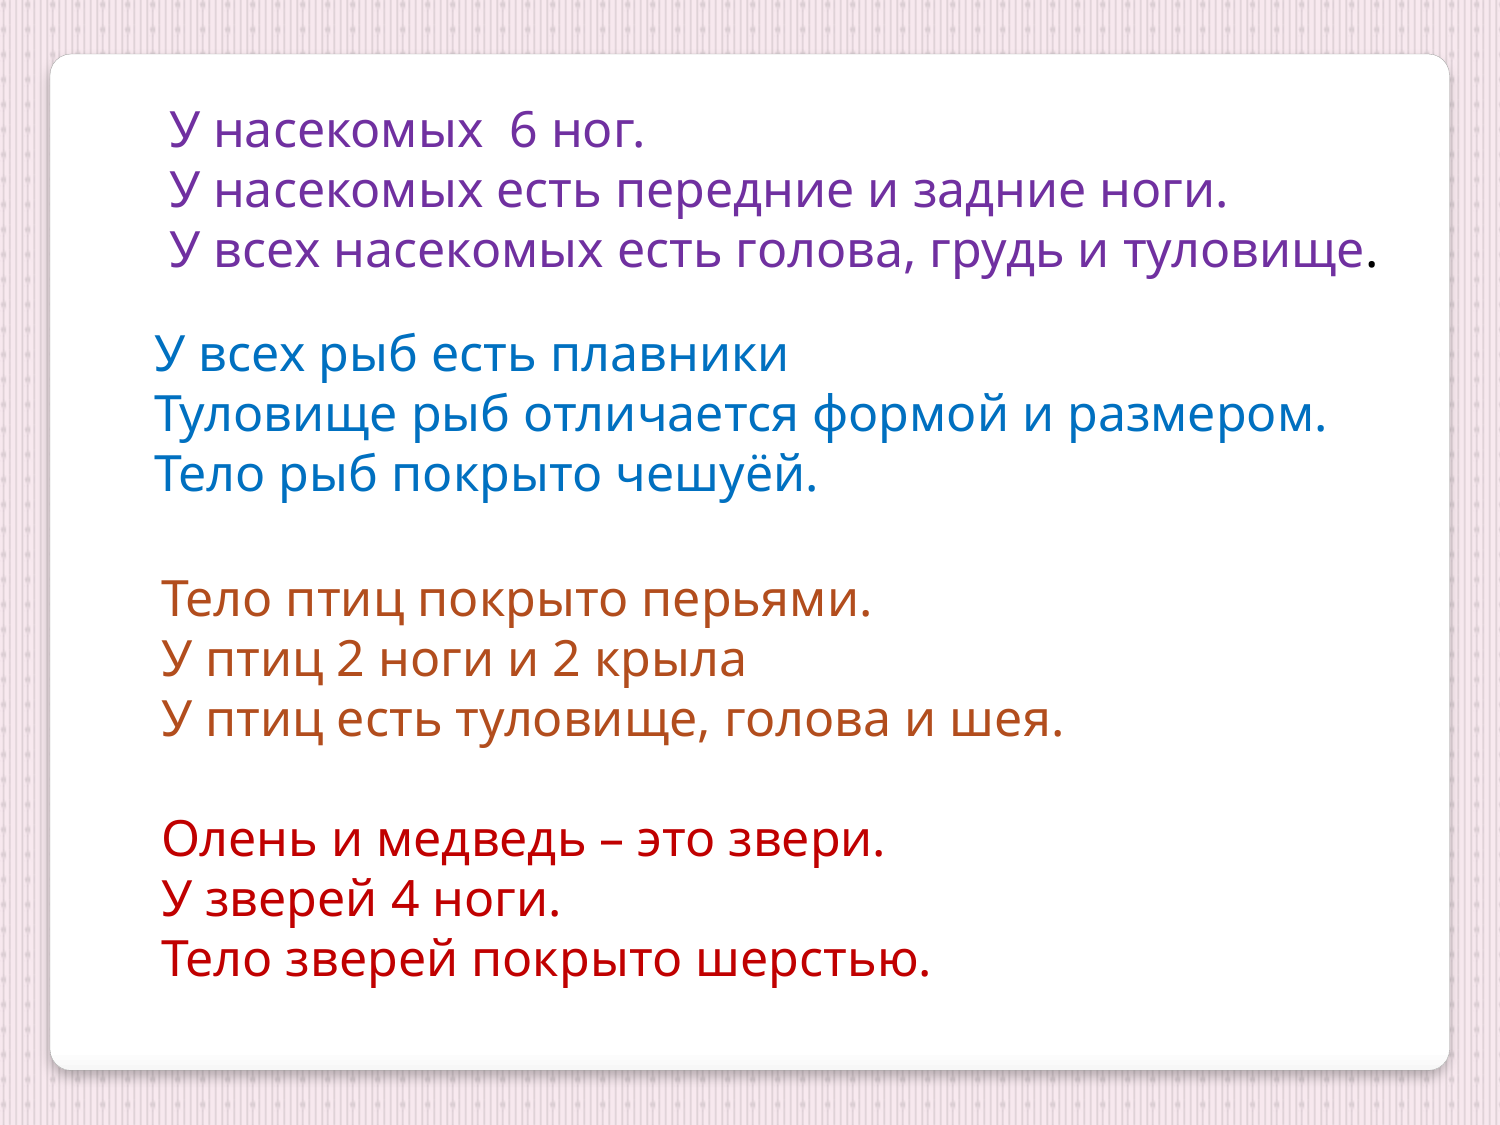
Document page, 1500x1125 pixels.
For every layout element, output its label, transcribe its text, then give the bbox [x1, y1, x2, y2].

text_box У насекомых 6 ног. У насекомых есть передние и задние ноги. У всех насекомых есть голова, грудь и туловище. [154, 89, 1395, 285]
text_box У всех рыб есть плавники Туловище рыб отличается формой и размером. Тело рыб покрыто чешуёй. [139, 314, 1344, 630]
text_box Тело птиц покрыто перьями. У птиц 2 ноги и 2 крыла У птиц есть туловище, голова и шея. Олень и медведь – это звери. У зверей 4 ноги. Тело зверей покрыто шерстью. [146, 498, 1081, 994]
